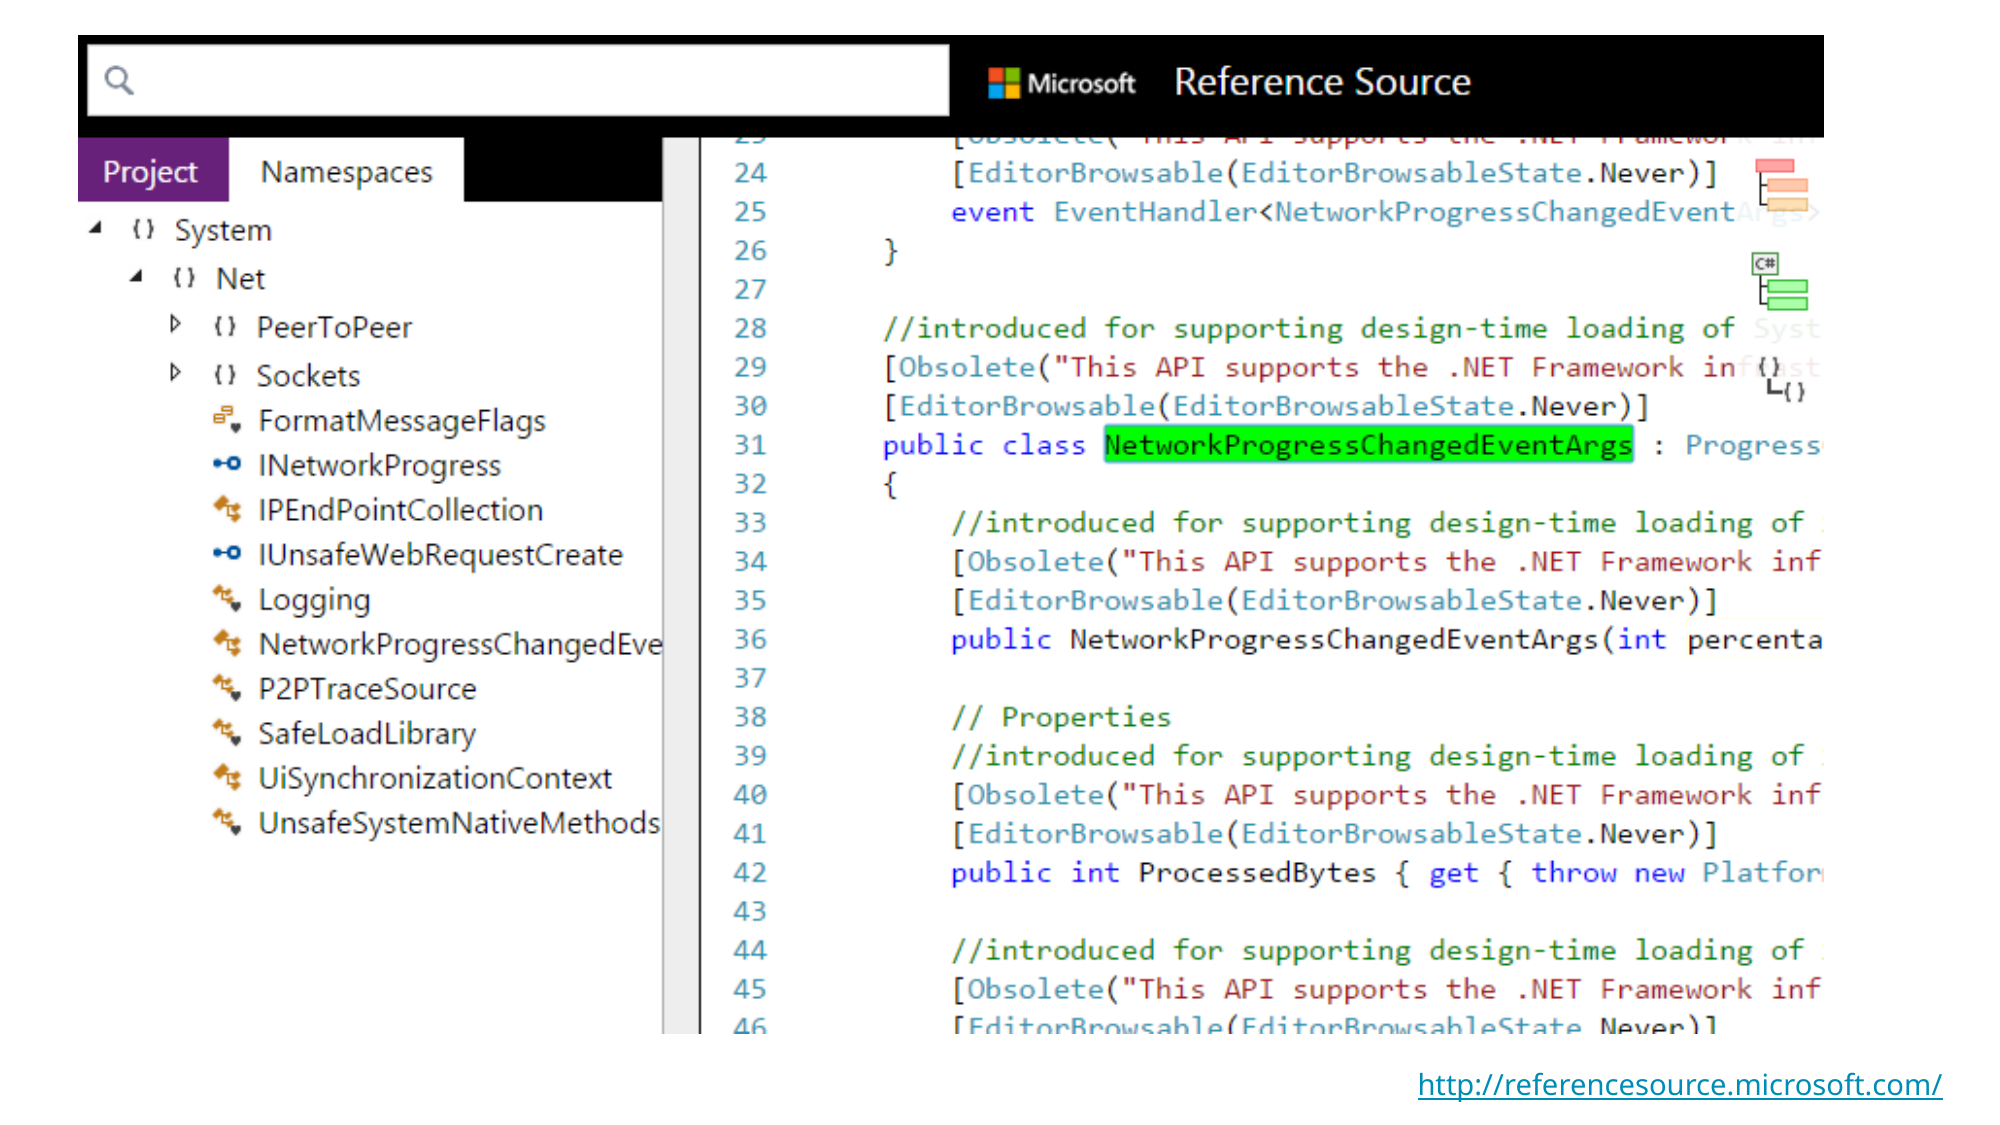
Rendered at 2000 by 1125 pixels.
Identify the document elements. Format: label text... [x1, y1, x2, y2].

picture [77, 35, 1825, 1034]
text_box http://referencesource.microsoft.com/ [139, 1066, 1943, 1106]
